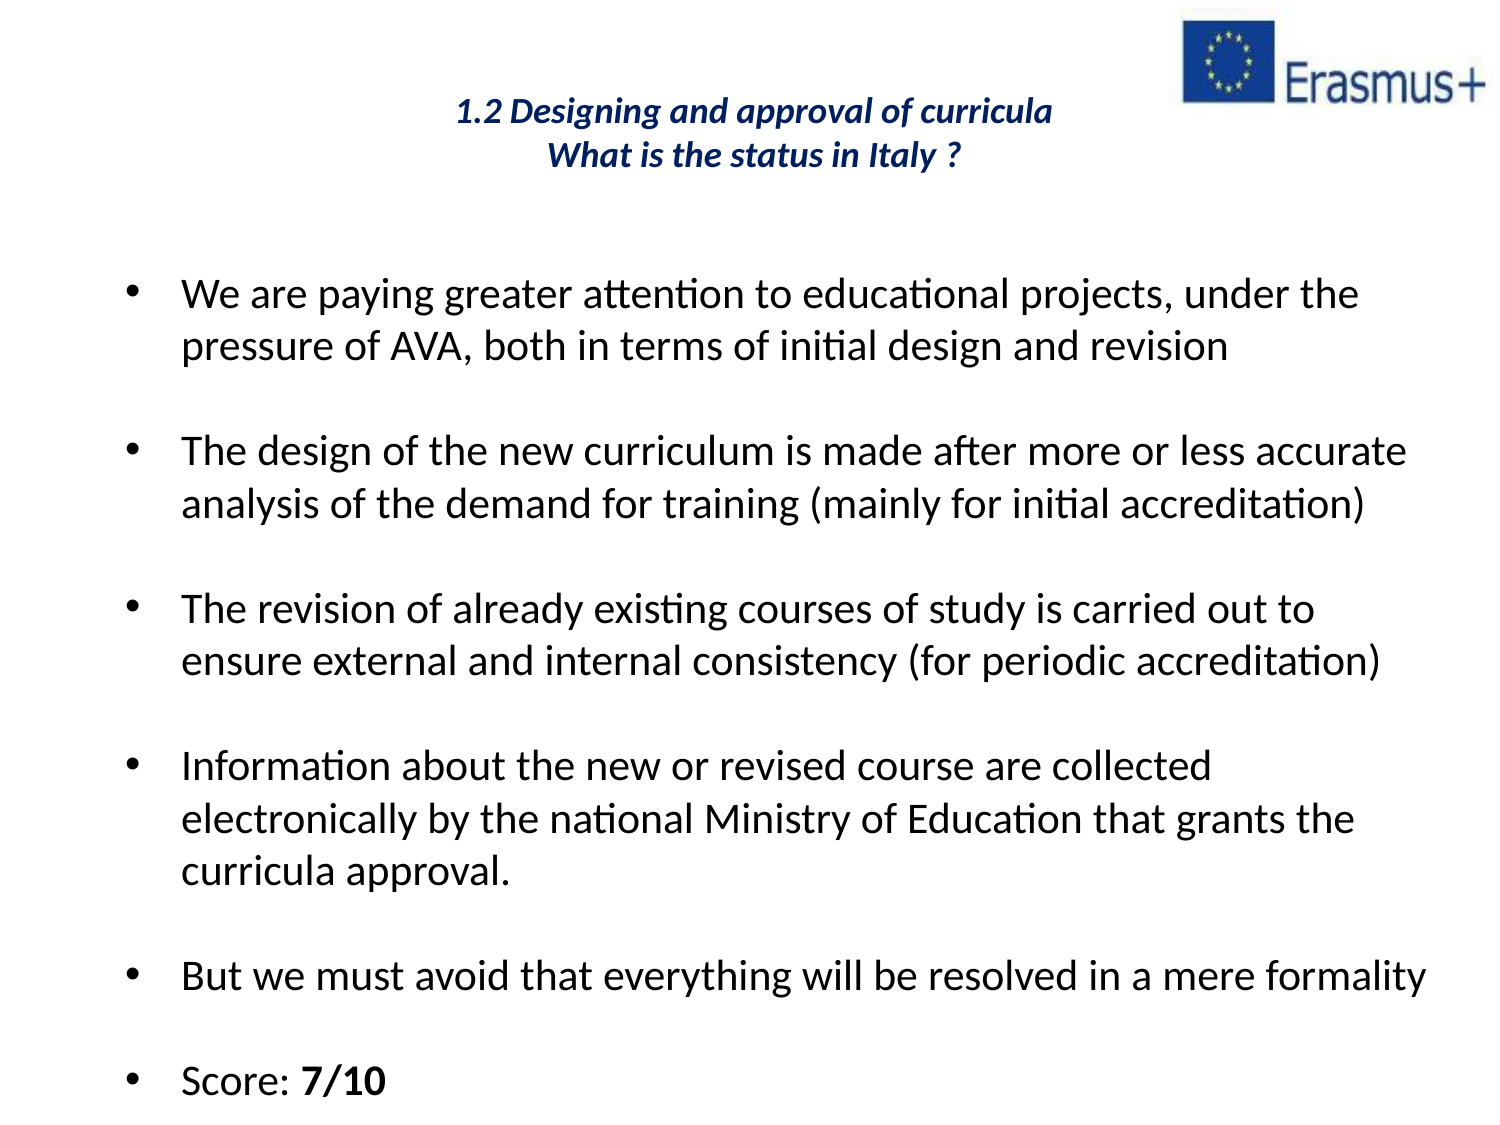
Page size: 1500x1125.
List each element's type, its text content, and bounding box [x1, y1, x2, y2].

list We are paying greater attention to educational projects, under the pressure of AVA, both in terms of initial design and revision The design of the new curriculum is made after more or less accurate analysis of the demand for training (mainly for initial accreditation) The revision of already existing courses of study is carried out to ensure external and internal consistency (for periodic accreditation) Information about the new or revised course are collected electronically by the national Ministry of Education that grants the curricula approval. But we must avoid that everything will be resolved in a mere formality Score: 7/10 [125, 264, 1434, 1113]
text_box [1168, 7, 1495, 124]
title 1.2 Designing and approval of curricula What is the status in Italy ? [225, 24, 1284, 176]
